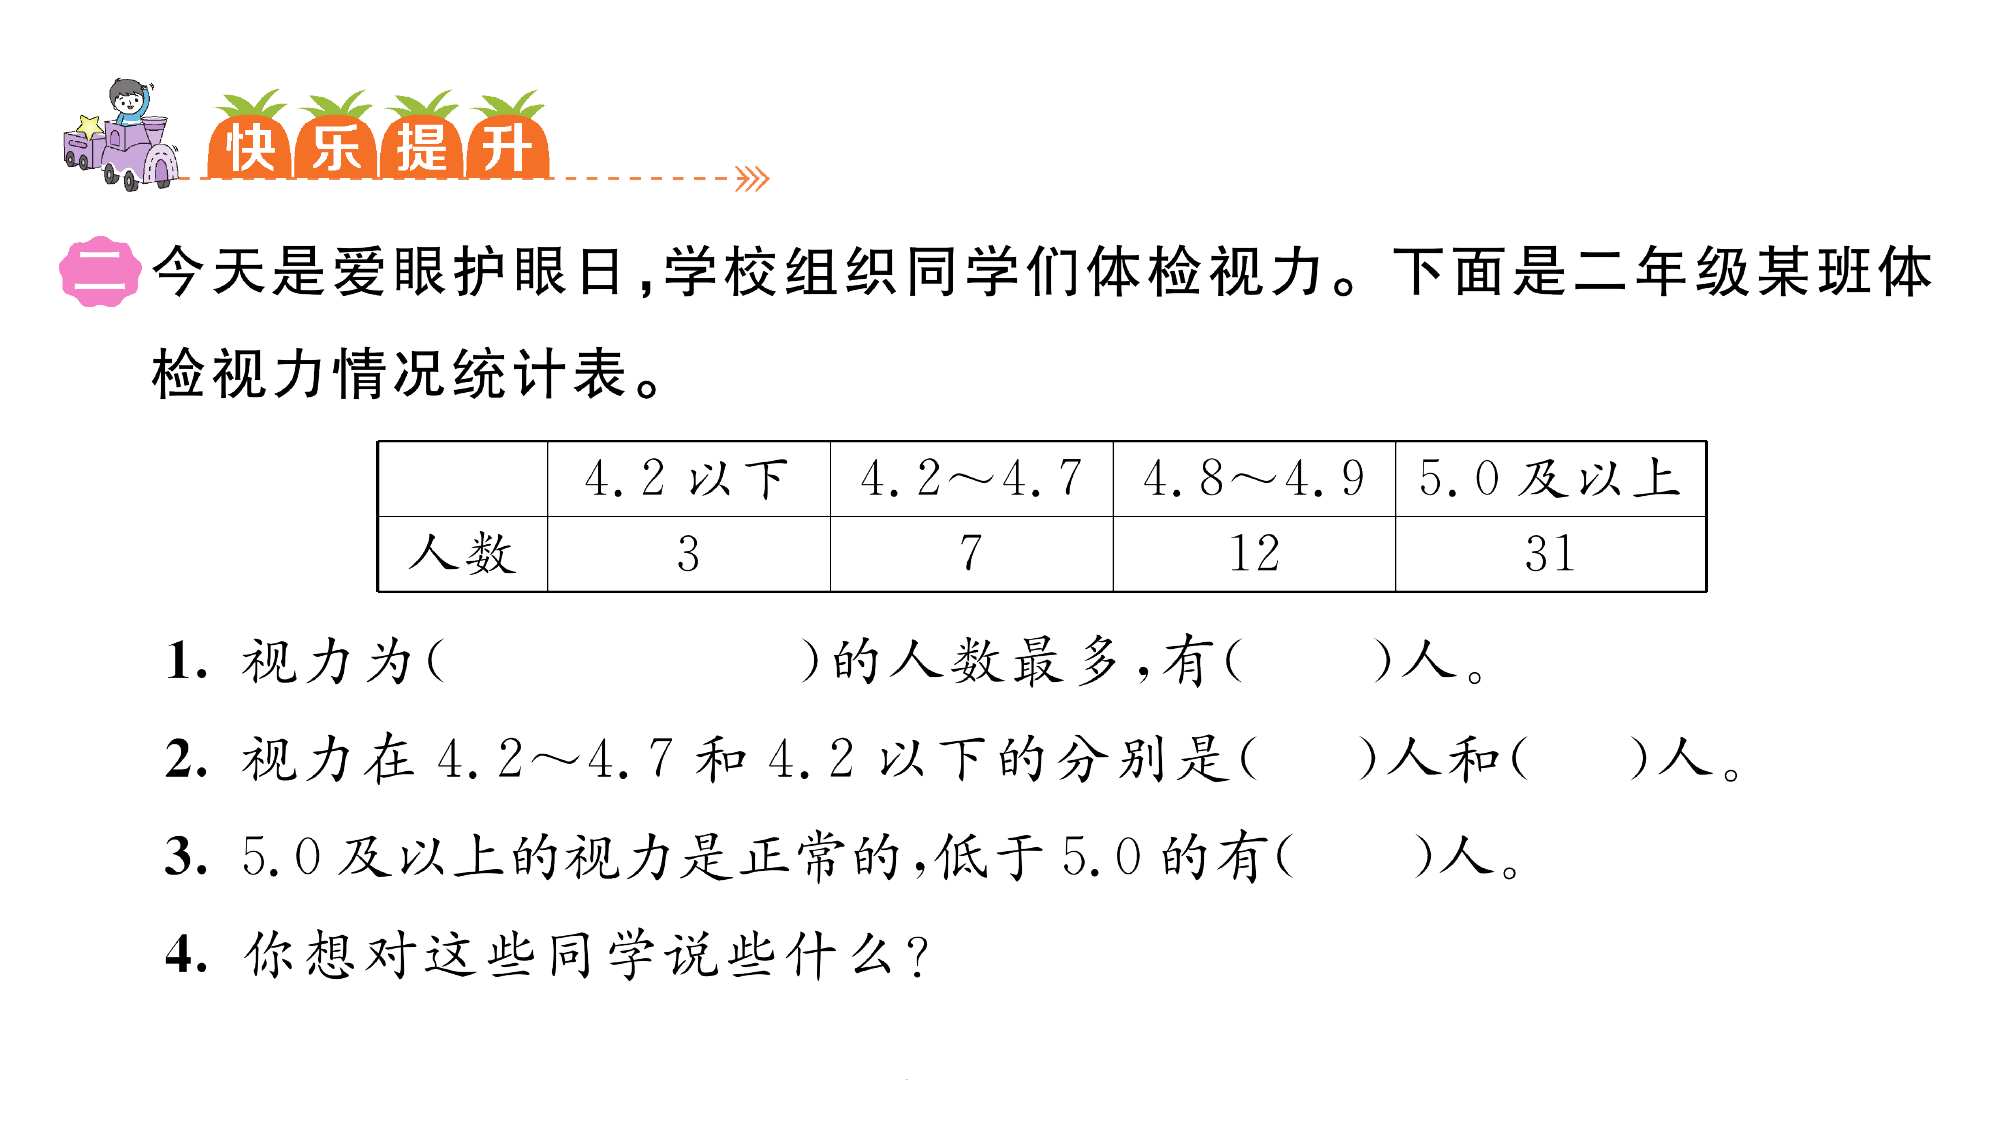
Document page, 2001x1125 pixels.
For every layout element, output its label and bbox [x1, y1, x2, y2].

picture [54, 54, 1945, 608]
picture [161, 609, 2000, 1094]
